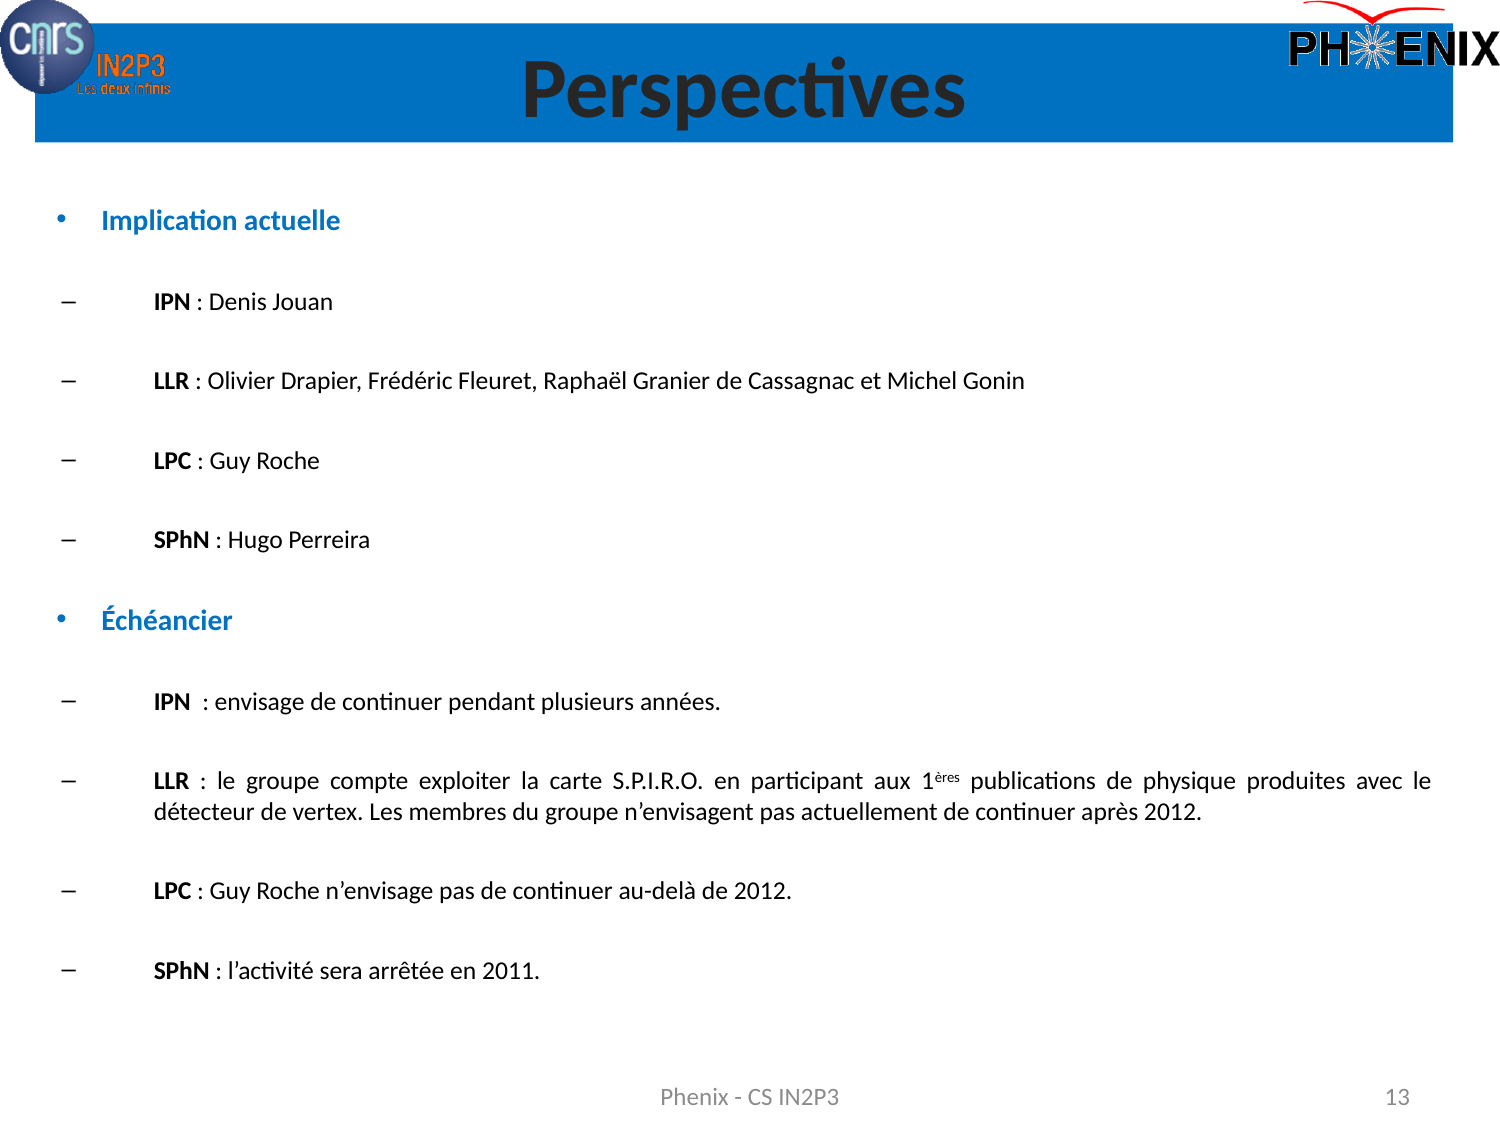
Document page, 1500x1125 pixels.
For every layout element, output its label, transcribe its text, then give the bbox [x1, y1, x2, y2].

title Perspectives [35, 23, 1454, 143]
slide_number 13 [1074, 1078, 1425, 1114]
list Implication actuelle IPN : Denis Jouan LLR : Olivier Drapier, Frédéric Fleuret, Raphaël Granier de Cassagnac et Michel Gonin LPC : Guy Roche SPhN : Hugo Perreira Échéancier IPN : envisage de continuer pendant plusieurs années. LLR : le groupe compte exploiter la carte S.P.I.R.O. en participant aux 1ères publications de physique produites avec le détecteur de vertex. Les membres du groupe n’envisagent pas actuellement de continuer après 2012. LPC : Guy Roche n’envisage pas de continuer au-delà de 2012. SPhN : l’activité sera arrêtée en 2011. [41, 152, 1447, 1000]
picture [1288, 0, 1500, 70]
picture [0, 0, 170, 94]
footer Phenix - CS IN2P3 [512, 1078, 988, 1114]
